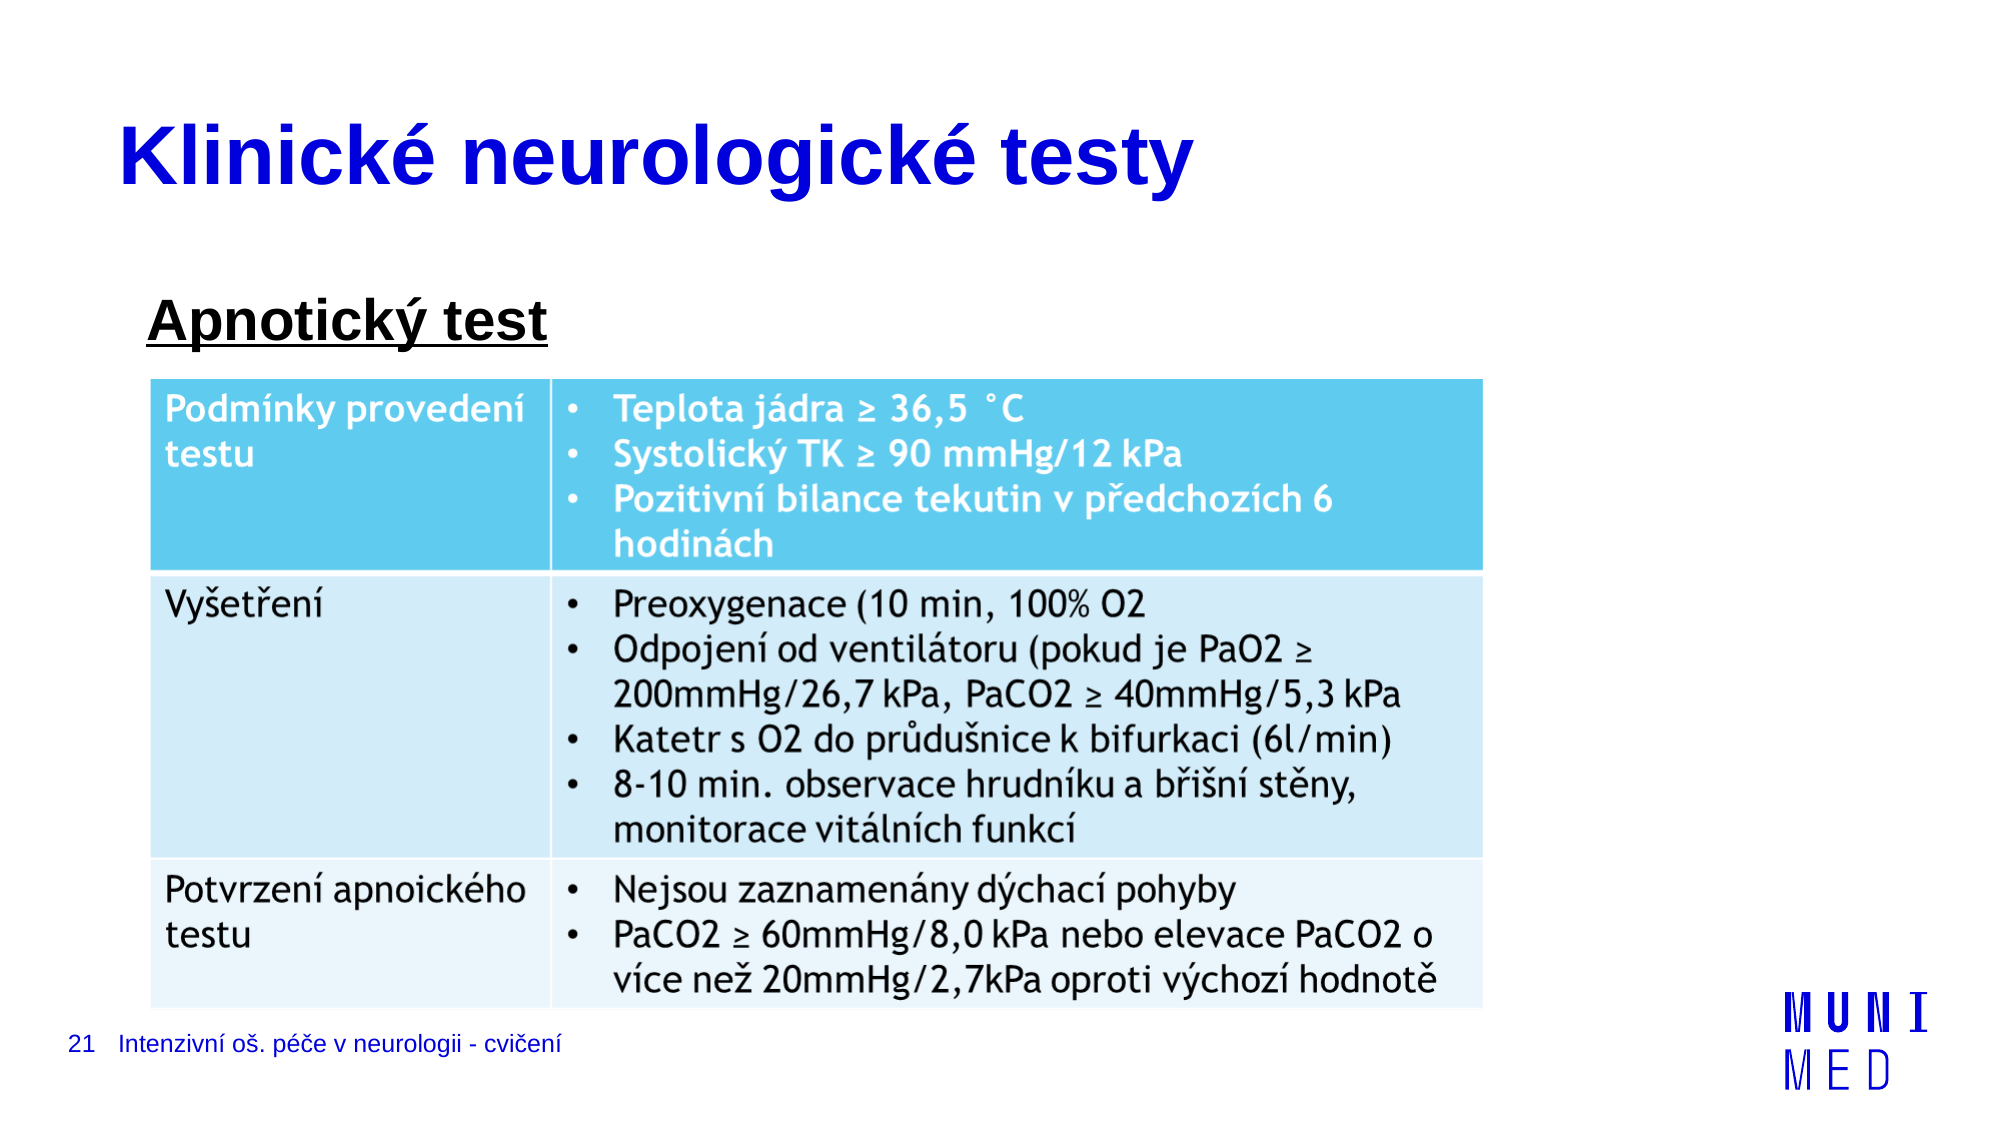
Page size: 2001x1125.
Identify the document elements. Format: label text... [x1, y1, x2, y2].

title Klinické neurologické testy [118, 118, 1883, 193]
list Apnotický test [118, 277, 1883, 957]
picture [149, 372, 1484, 1024]
footer Intenzivní oš. péče v neurologii - cvičení [118, 1021, 1418, 1063]
slide_number 21 [67, 1021, 110, 1063]
